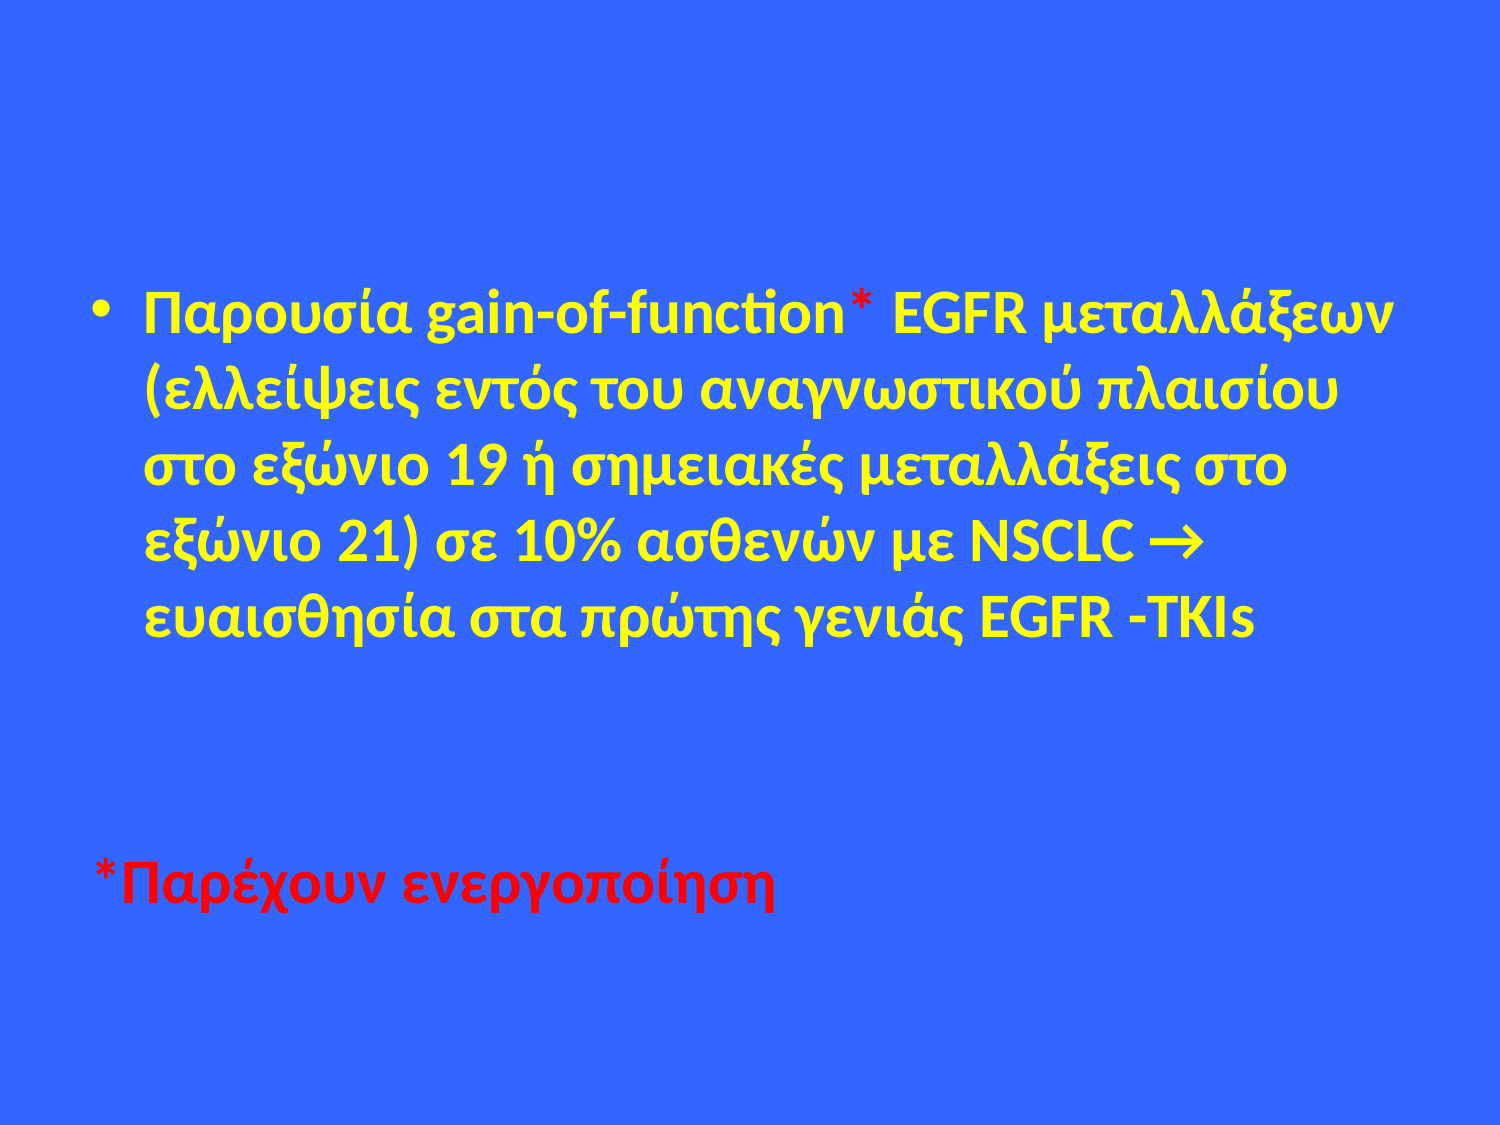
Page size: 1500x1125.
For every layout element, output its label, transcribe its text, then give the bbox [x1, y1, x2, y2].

list Παρουσία gain-of-function* EGFR μεταλλάξεων (ελλείψεις εντός του αναγνωστικού πλαισίου στο εξώνιο 19 ή σημειακές μεταλλάξεις στο εξώνιο 21) σε 10% ασθενών με NSCLC → ευαισθησία στα πρώτης γενιάς EGFR -ΤΚΙs *Παρέχουν ενεργοποίηση [75, 262, 1425, 1005]
